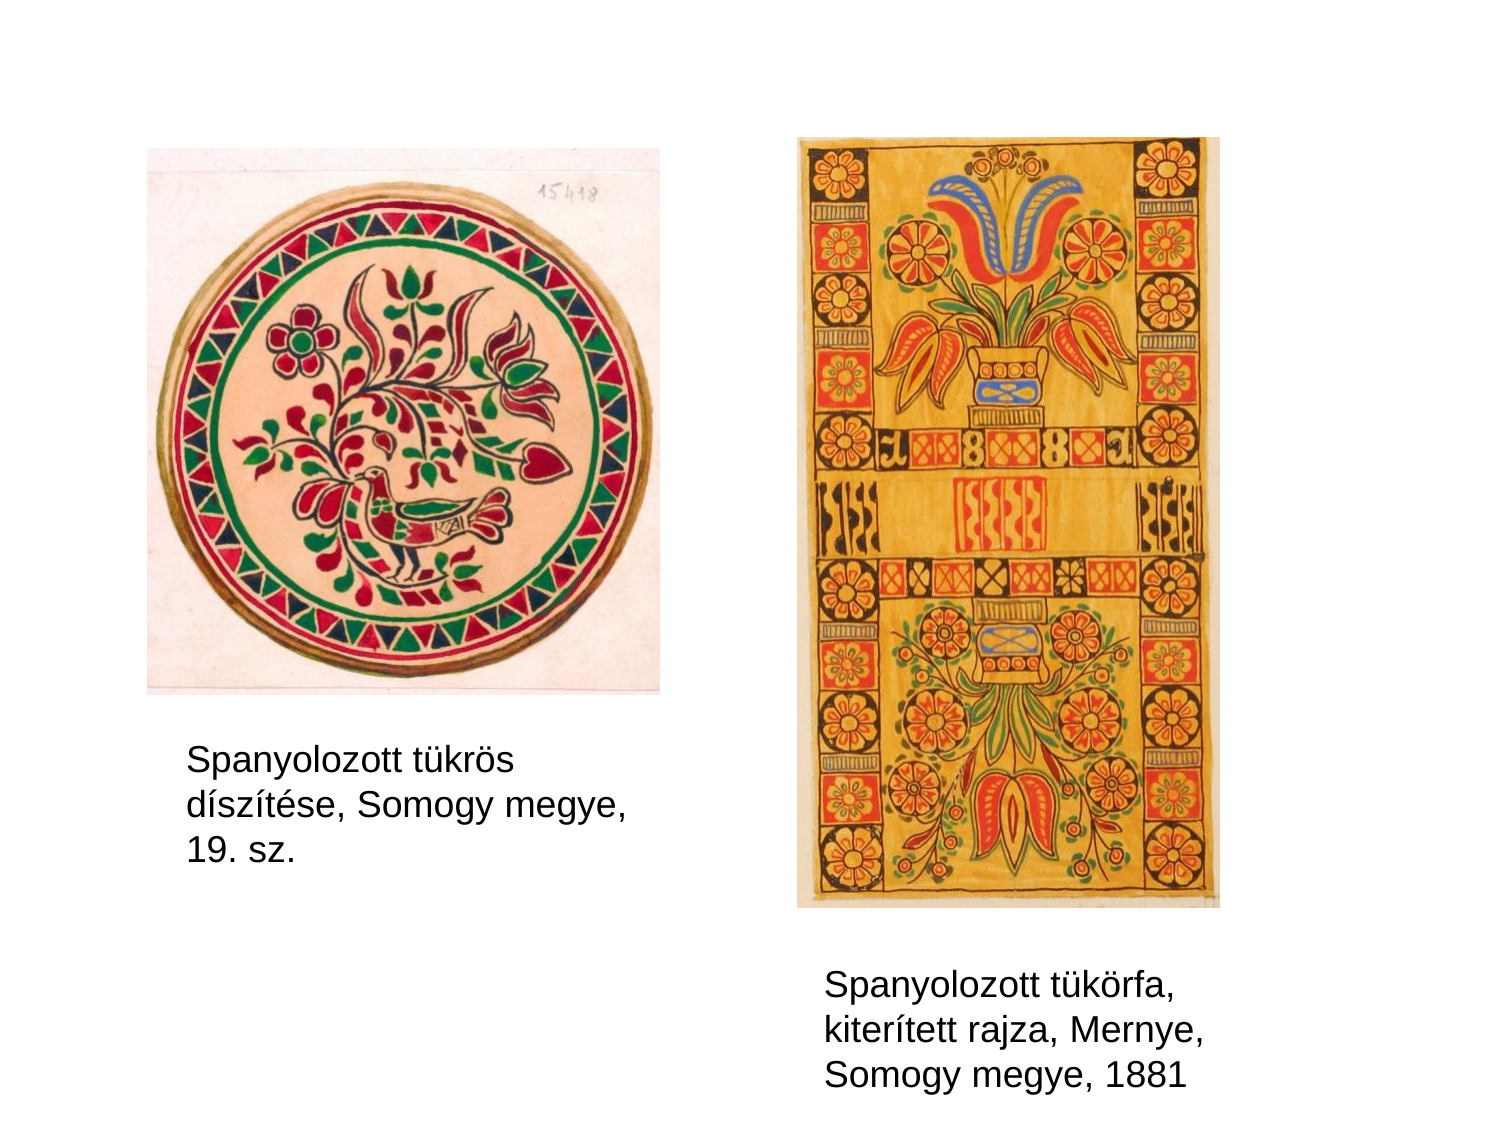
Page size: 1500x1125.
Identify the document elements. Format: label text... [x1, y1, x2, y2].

text_box Spanyolozott tükörfa, kiterített rajza, Mernye, Somogy megye, 1881 [809, 952, 1329, 1104]
picture [796, 136, 1221, 908]
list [147, 148, 660, 696]
text_box Spanyolozott tükrös díszítése, Somogy megye, 19. sz. [171, 727, 660, 880]
